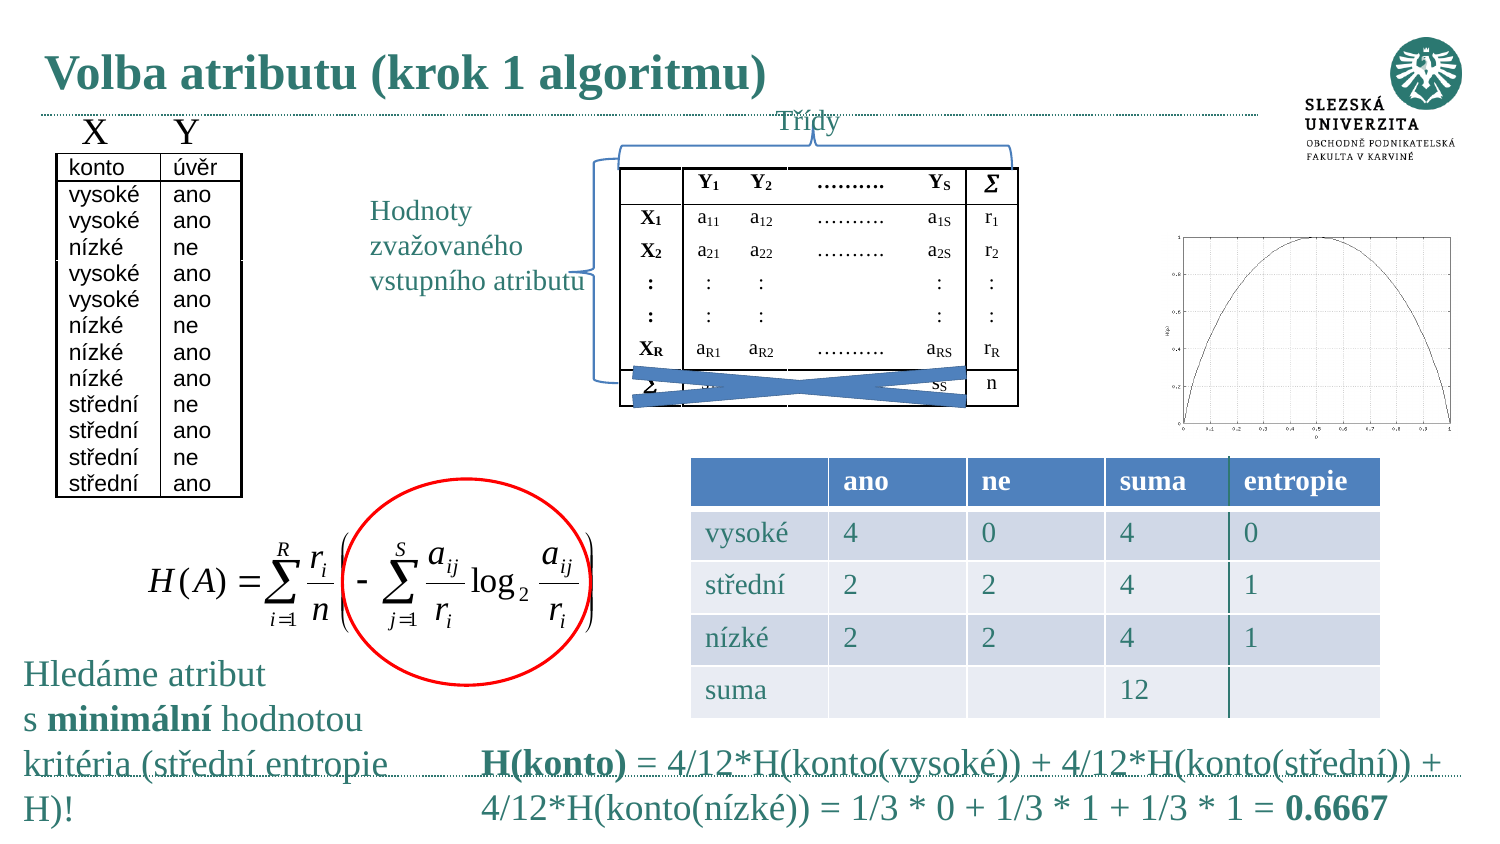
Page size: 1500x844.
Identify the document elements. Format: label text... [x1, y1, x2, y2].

table_cell suma [691, 667, 828, 718]
table_cell 4 [1106, 615, 1228, 665]
table_header entropie [1230, 458, 1380, 506]
text_box X Y [66, 100, 218, 151]
table_cell 1 [1230, 615, 1380, 665]
text_box H(konto) = 4/12*H(konto(vysoké)) + 4/12*H(konto(střední)) + 4/12*H(konto(nízké)) = 1/3 * 0 + 1/3 * 1 + 1/3 * 1 = 0.6667 [466, 730, 1500, 836]
table_cell střední [691, 562, 828, 613]
table_cell 1 [1230, 562, 1380, 613]
table_cell 2 [829, 615, 966, 665]
text_box Třídy [760, 94, 885, 144]
table_cell nízké [691, 615, 828, 665]
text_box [141, 527, 604, 640]
table_cell [1230, 667, 1380, 718]
text_box [434, 649, 561, 686]
table_cell 4 [829, 512, 966, 560]
table_header ne [968, 458, 1104, 506]
table_cell 12 [1106, 667, 1228, 718]
text_box [619, 144, 1013, 165]
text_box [775, 167, 1140, 425]
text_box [26, 152, 771, 518]
table_cell vysoké [691, 512, 828, 560]
table_cell 4 [1106, 512, 1228, 560]
table_cell 2 [968, 615, 1104, 665]
table_cell 2 [829, 562, 966, 613]
table_cell [968, 667, 1104, 718]
table_cell 4 [1106, 562, 1228, 613]
table_header [775, 458, 828, 506]
picture [1160, 232, 1458, 439]
text_box Hledáme atribut s minimální hodnotou kritéria (střední entropie H)! [8, 641, 434, 836]
table_cell 0 [968, 512, 1104, 560]
table_header suma [1106, 458, 1228, 506]
table_cell [829, 667, 966, 718]
table_cell 0 [1230, 512, 1380, 560]
title Volba atributu (krok 1 algoritmu) [29, 32, 1188, 116]
picture [1305, 37, 1462, 160]
table_cell 2 [968, 562, 1104, 613]
table_header ano [829, 458, 966, 506]
